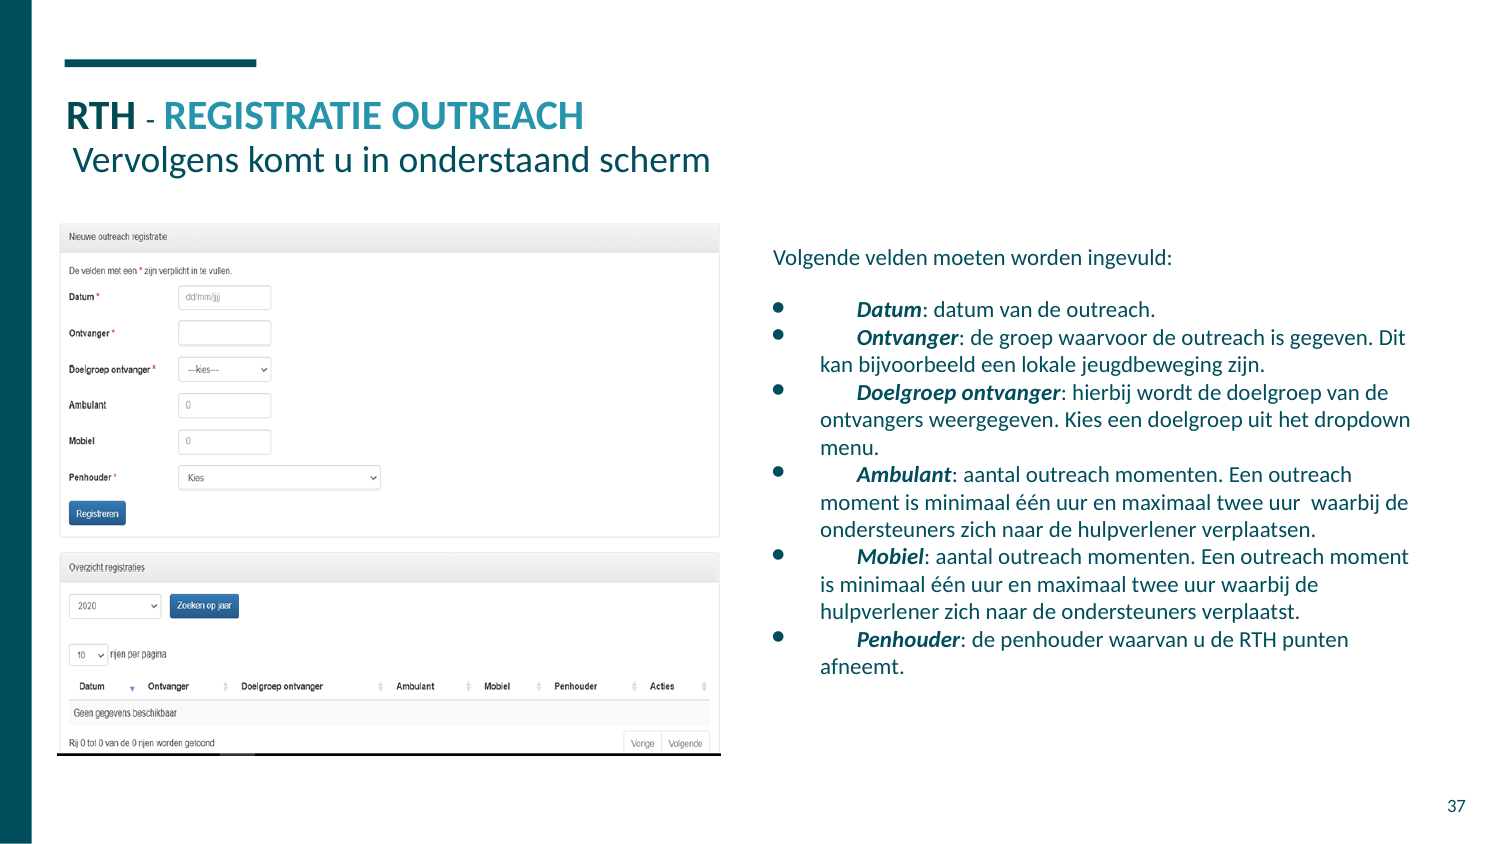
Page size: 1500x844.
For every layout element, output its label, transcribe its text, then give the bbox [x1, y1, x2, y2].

slide_number ‹#› [1391, 779, 1482, 844]
list Vervolgens komt u in onderstaand scherm [57, 113, 1456, 750]
title RTH - REGISTRATIE OUTREACH [51, 72, 1449, 167]
text_box ­ Volgende velden moeten worden ingevuld: Datum: datum van de outreach. ­ Ontvanger: de groep waarvoor de outreach is gegeven. Dit kan bijvoorbeeld een lokale jeugdbeweging zijn. ­ Doelgroep ontvanger: hierbij wordt de doelgroep van de ontvangers weergegeven. Kies een doelgroep uit het dropdown menu. ­ Ambulant: aantal outreach momenten. Een outreach moment is minimaal één uur en maximaal twee uur waarbij de ondersteuners zich naar de hulpverlener verplaatsen. ­ Mobiel: aantal outreach momenten. Een outreach moment is minimaal één uur en maximaal twee uur waarbij de hulpverlener zich naar de ondersteuners verplaatst. ­ Penhouder: de penhouder waarvan u de RTH punten afneemt. [730, 223, 1437, 755]
picture [57, 223, 721, 756]
